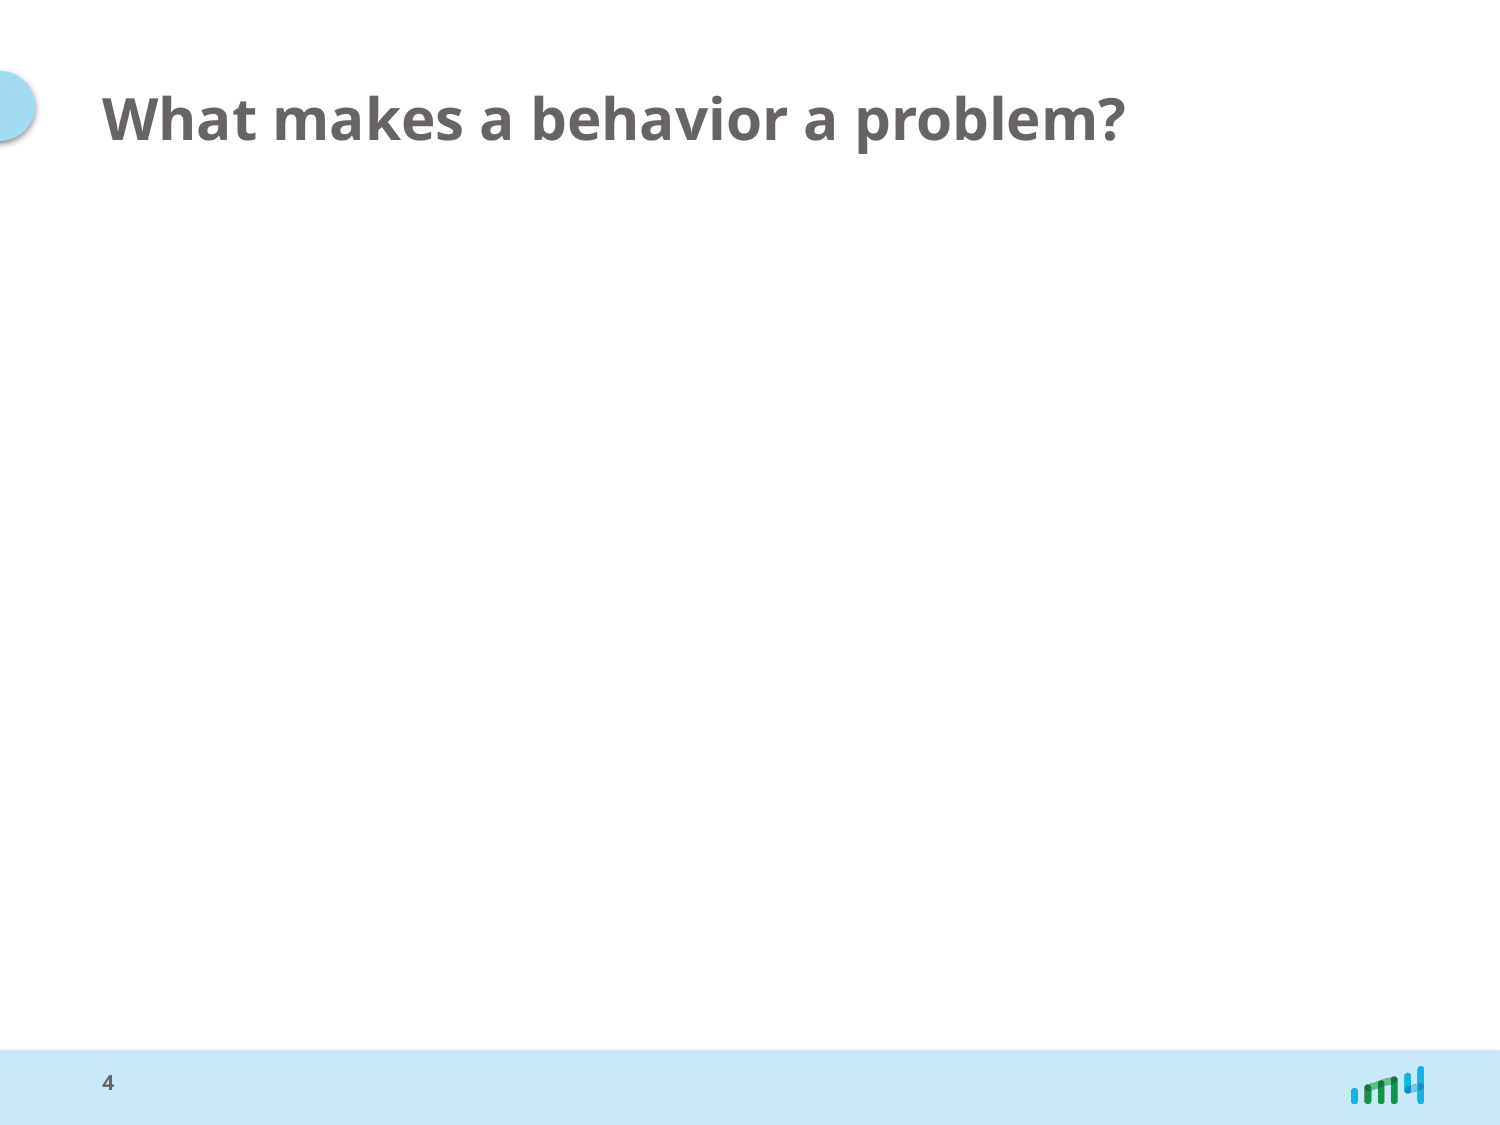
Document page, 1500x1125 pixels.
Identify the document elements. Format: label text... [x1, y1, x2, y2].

slide_number 4 [87, 1062, 181, 1100]
title What makes a behavior a problem? [87, 75, 1363, 233]
picture [1351, 1066, 1424, 1104]
